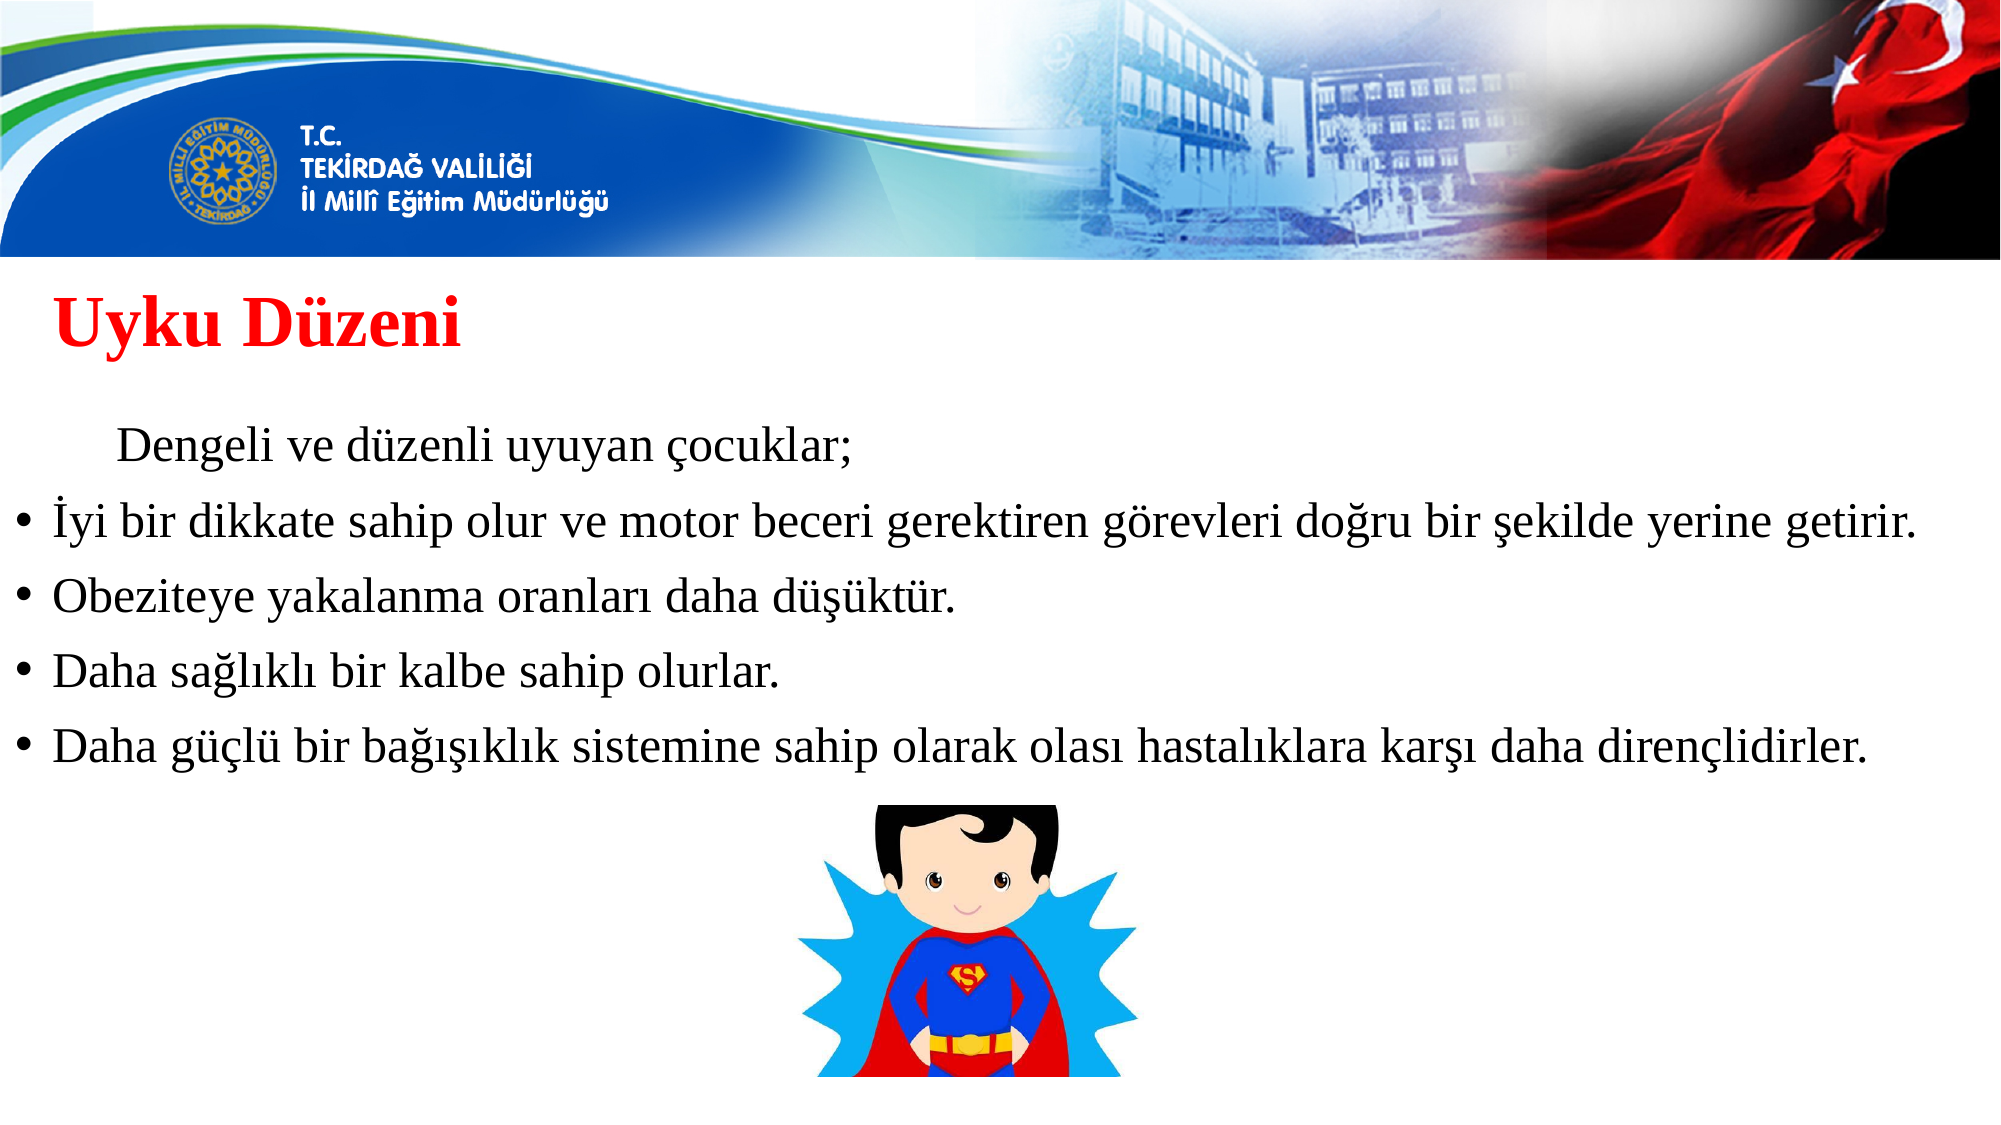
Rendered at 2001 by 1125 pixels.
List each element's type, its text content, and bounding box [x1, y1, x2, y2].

picture [0, 0, 2001, 1125]
title Uyku Düzeni [0, 275, 1725, 370]
list Dengeli ve düzenli uyuyan çocuklar; İyi bir dikkate sahip olur ve motor beceri gerektiren görevleri doğru bir şekilde yerine getirir. Obeziteye yakalanma oranları daha düşüktür. Daha sağlıklı bir kalbe sahip olurlar. Daha güçlü bir bağışıklık sistemine sahip olarak olası hastalıklara karşı daha dirençlidirler. [0, 403, 2000, 1125]
picture [773, 805, 1160, 1077]
